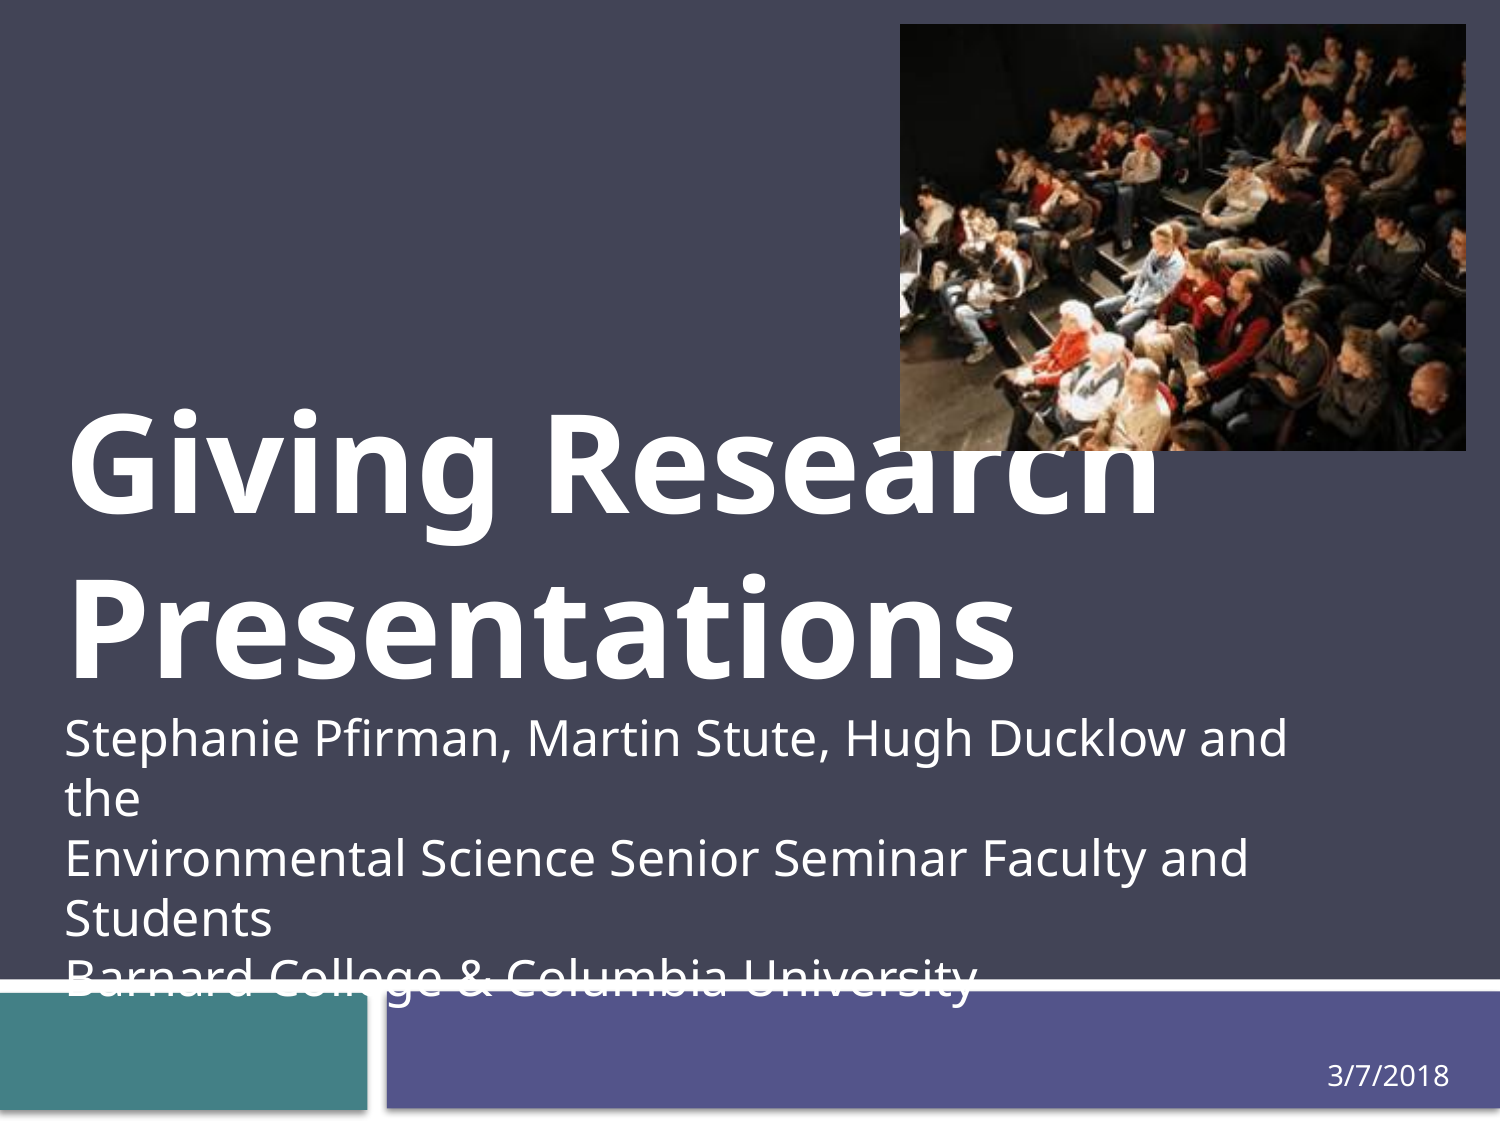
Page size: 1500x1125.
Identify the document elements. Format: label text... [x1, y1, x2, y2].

text_box 3/7/2018 [1312, 1049, 1465, 1100]
title Giving Research Presentations Stephanie Pfirman, Martin Stute, Hugh Ducklow and the Environmental Science Senior Seminar Faculty and Students Barnard College & Columbia University [49, 447, 1351, 936]
picture [899, 24, 1466, 451]
